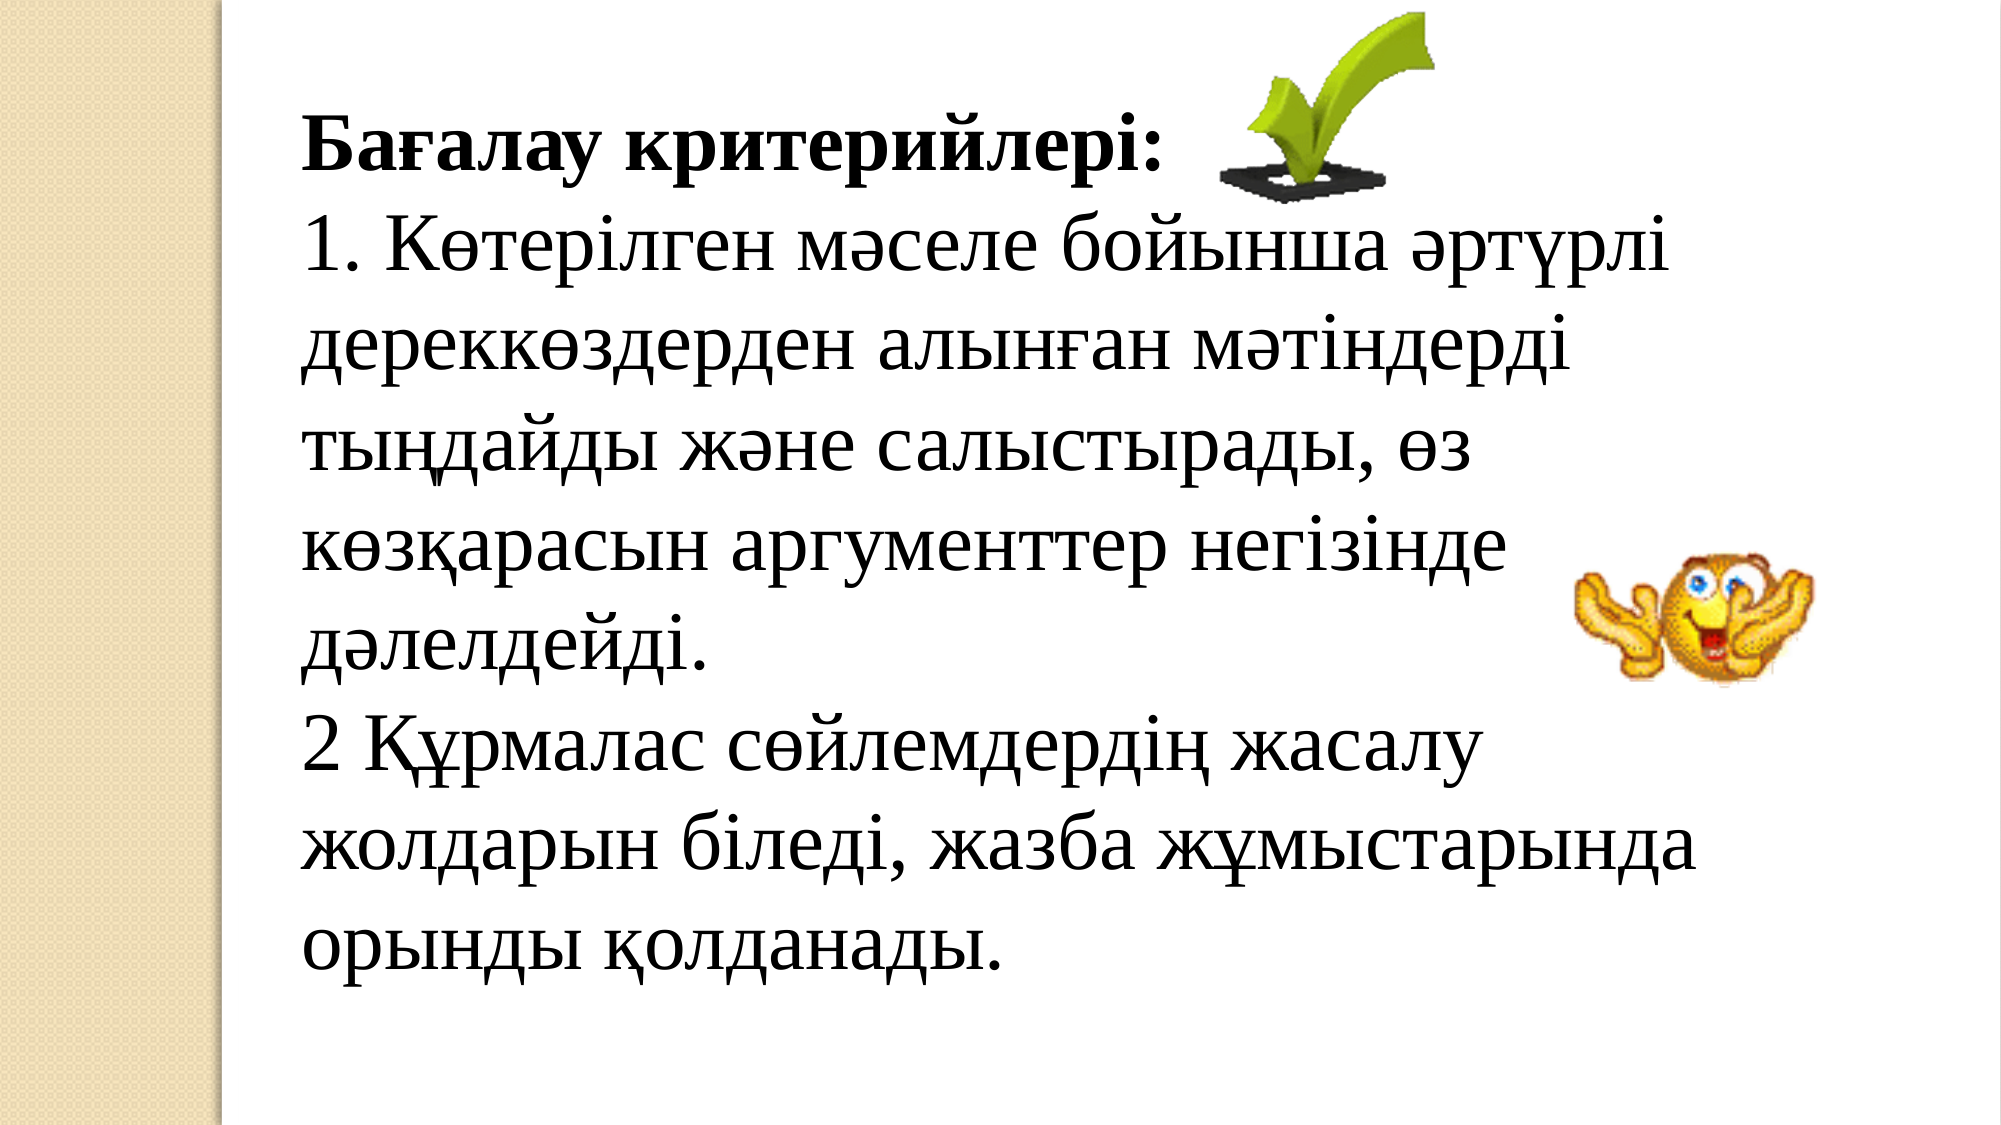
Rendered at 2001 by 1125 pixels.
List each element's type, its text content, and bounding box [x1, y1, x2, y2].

text_box Бағалау критерийлері: 1. Көтерілген мәселе бойынша әртүрлі дереккөздерден алынған мәтіндерді тыңдайды және салыстырады, өз көзқарасын аргументтер негізінде дәлелдейді. 2 Құрмалас сөйлемдердің жасалу жолдарын біледі, жазба жұмыстарында орынды қолданады. [286, 79, 1858, 994]
picture [1572, 477, 1820, 754]
picture [1168, 0, 1497, 266]
